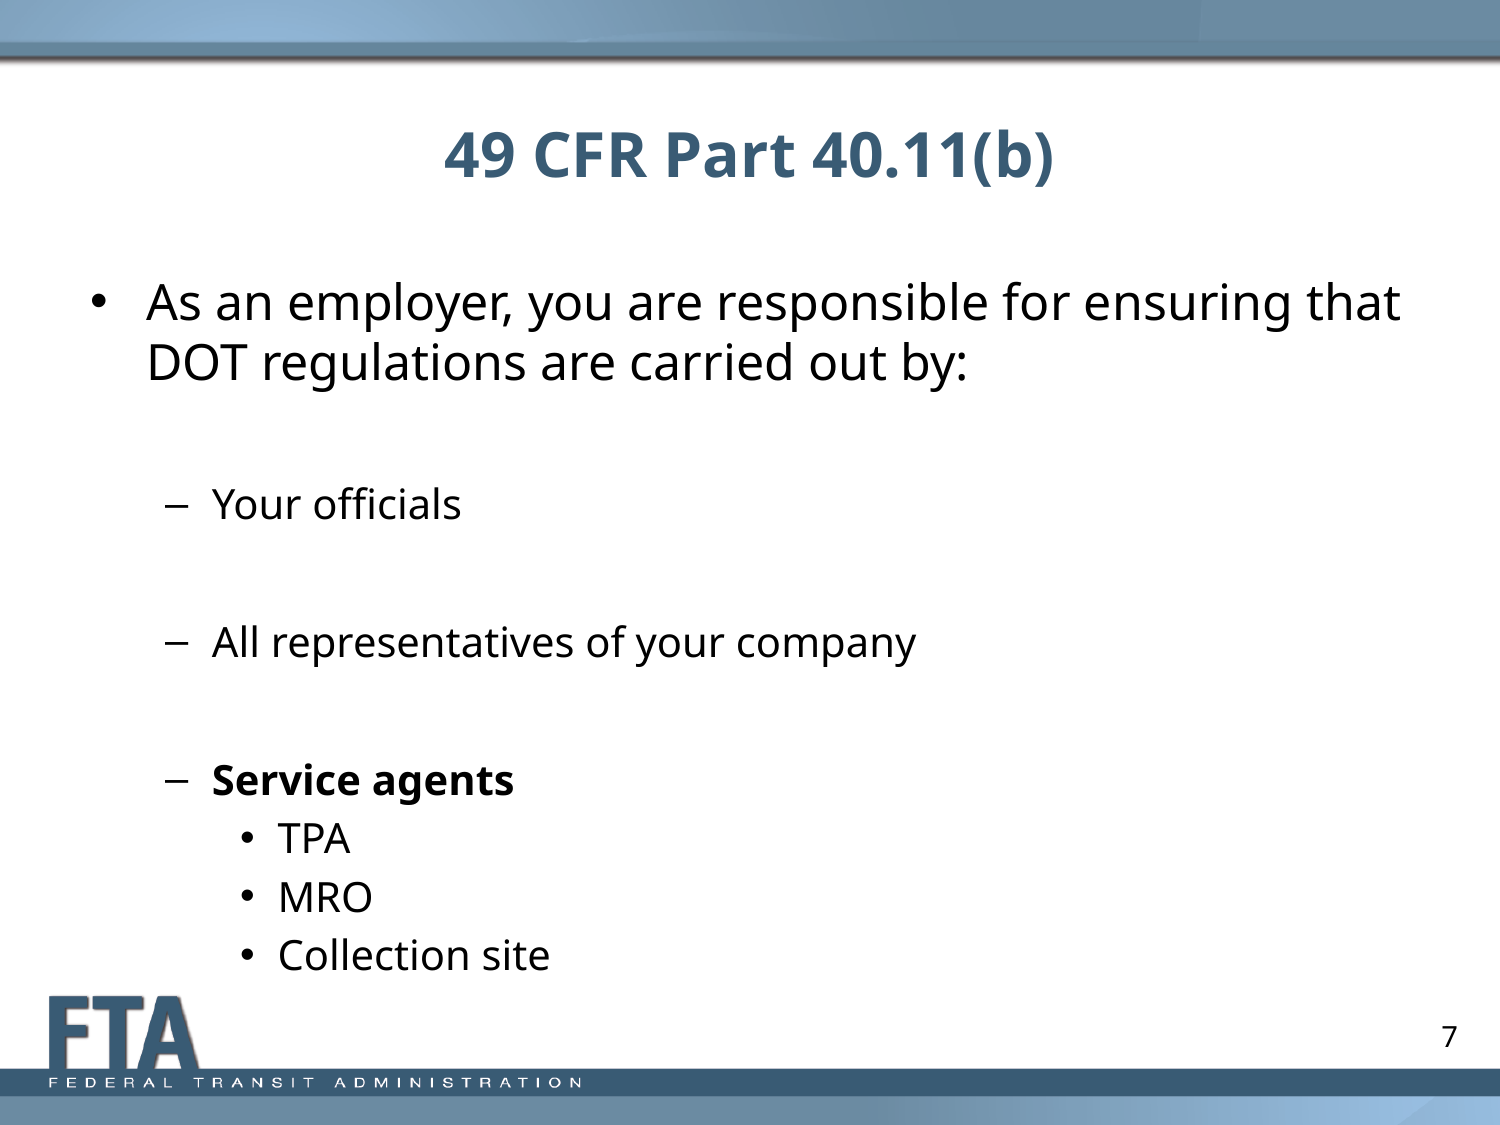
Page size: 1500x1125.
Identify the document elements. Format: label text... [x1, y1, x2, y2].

picture [0, 0, 1500, 75]
list As an employer, you are responsible for ensuring that DOT regulations are carried out by: Your officials All representatives of your company Service agents TPA MRO Collection site [74, 262, 1426, 1006]
title 49 CFR Part 40.11(b) [74, 71, 1426, 233]
picture [0, 992, 1500, 1125]
